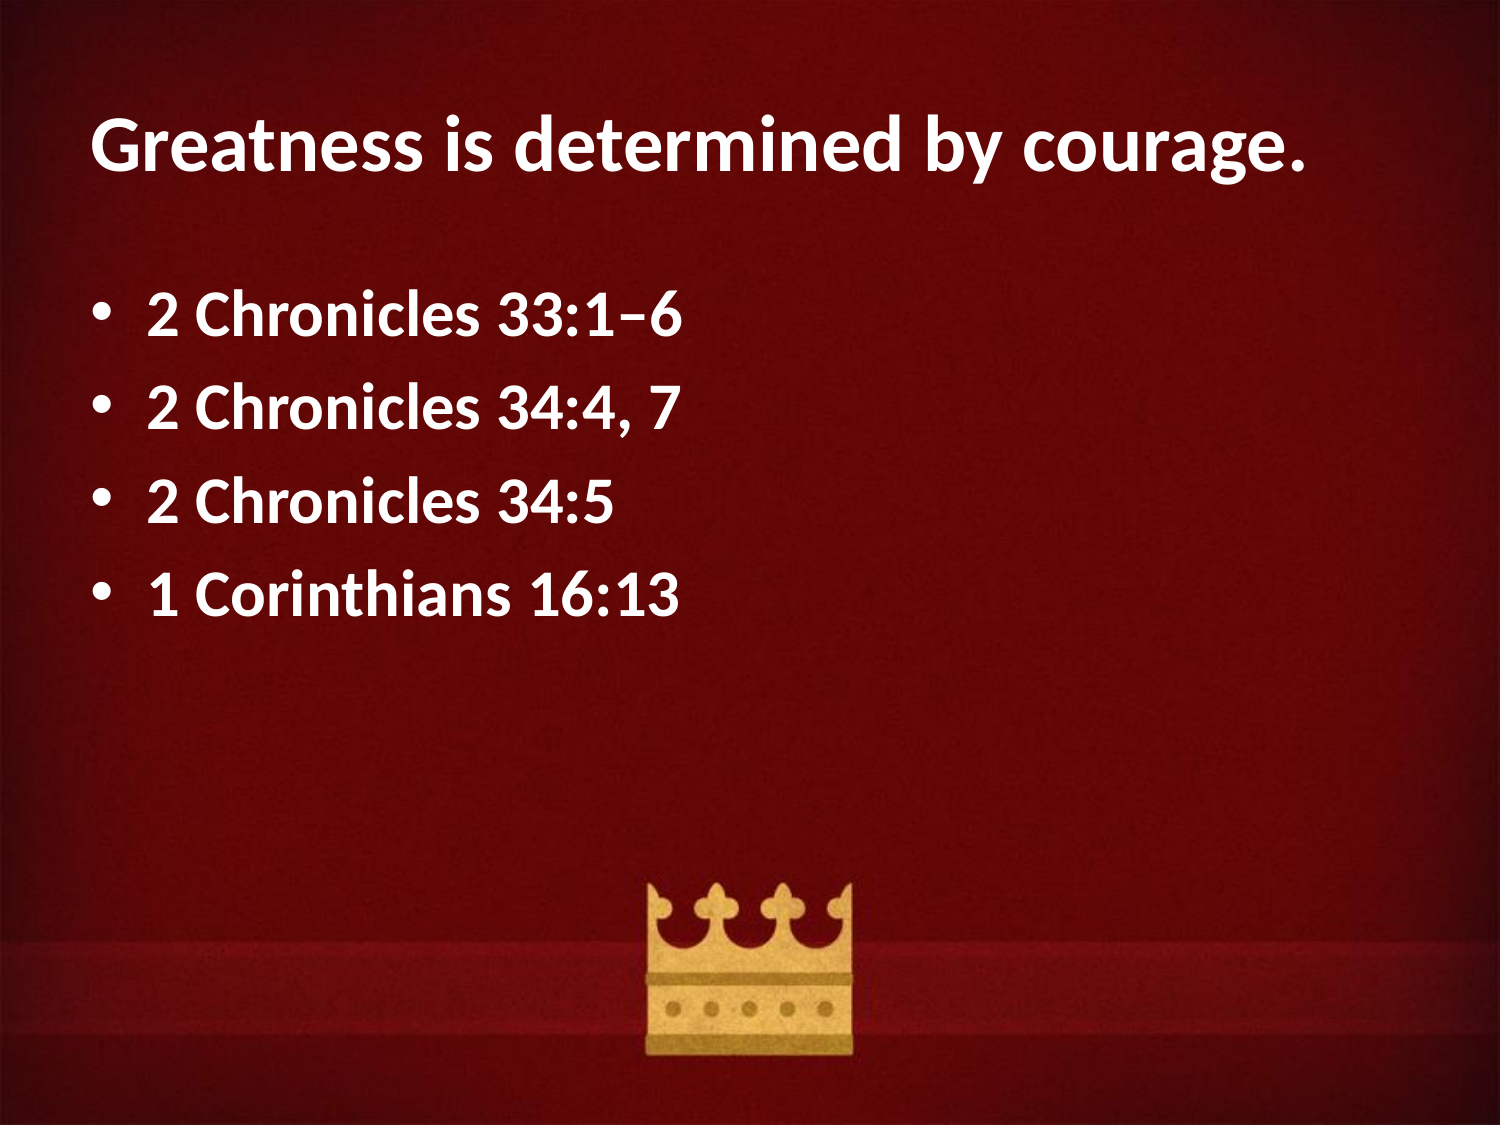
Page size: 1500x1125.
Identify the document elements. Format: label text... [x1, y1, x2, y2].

picture [0, 0, 1500, 1125]
list 2 Chronicles 33:1–6 2 Chronicles 34:4, 7 2 Chronicles 34:5 1 Corinthians 16:13 [75, 262, 1425, 1005]
title Greatness is determined by courage. [75, 45, 1425, 233]
